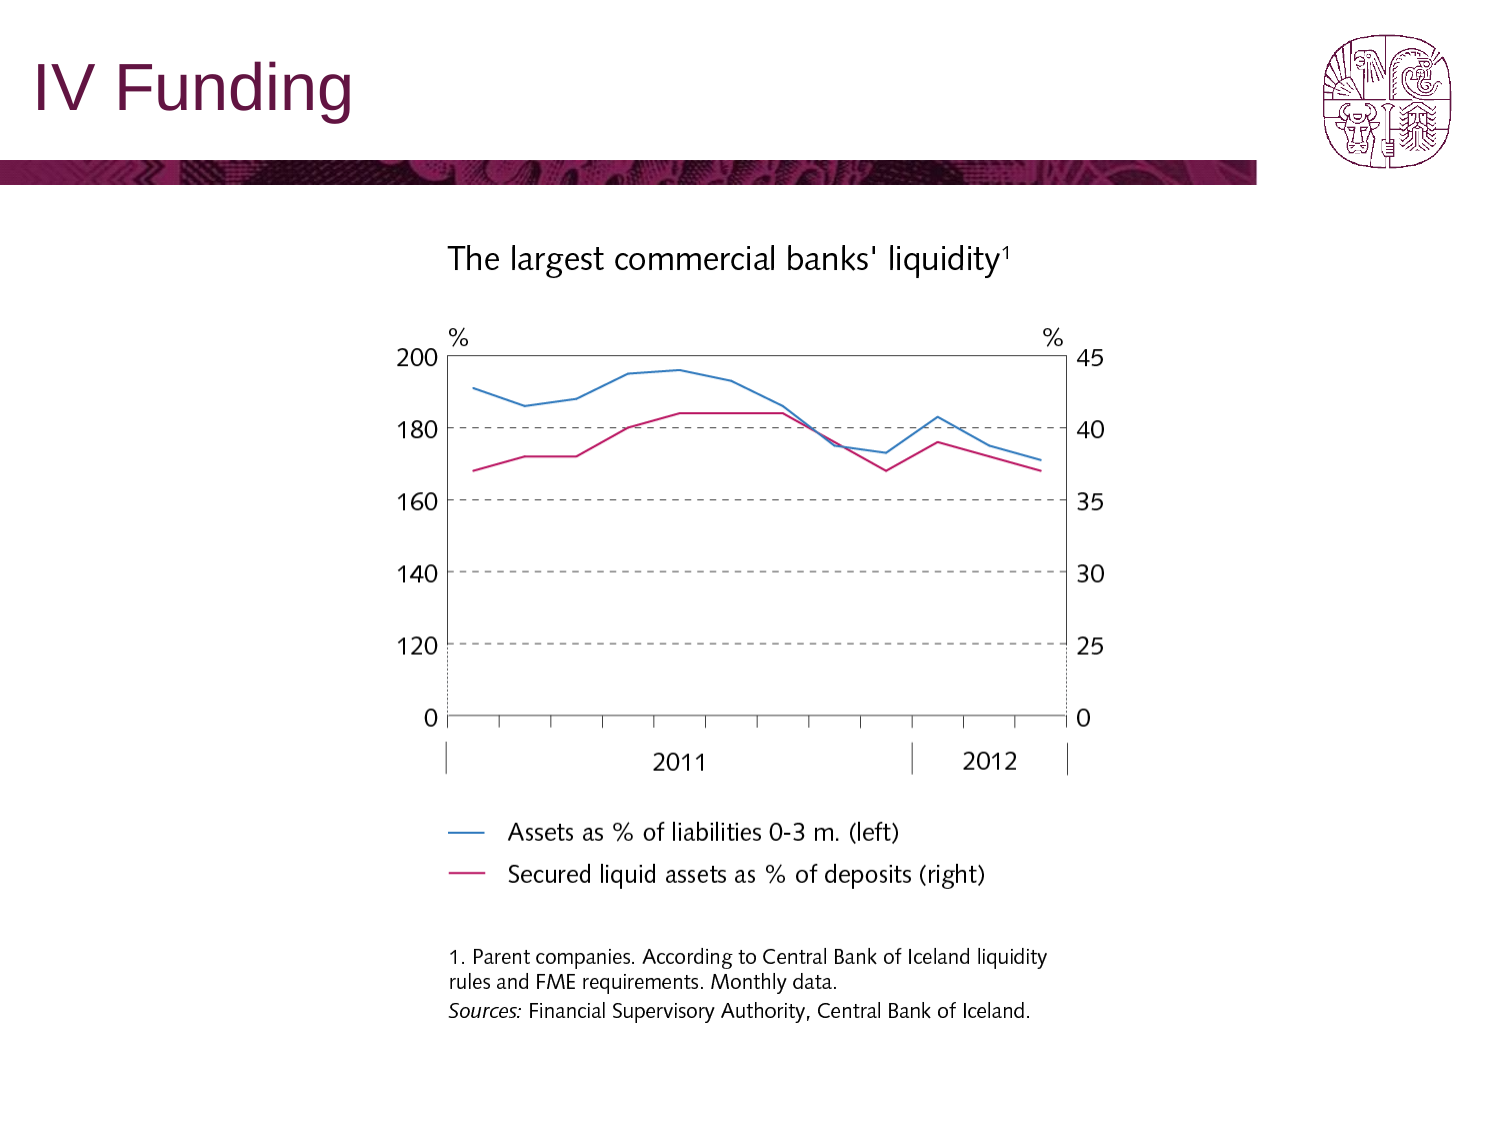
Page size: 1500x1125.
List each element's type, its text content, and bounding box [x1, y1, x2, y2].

title IV Funding [17, 19, 1247, 149]
picture [0, 160, 1258, 185]
picture [395, 231, 1105, 1023]
picture [1316, 31, 1456, 173]
